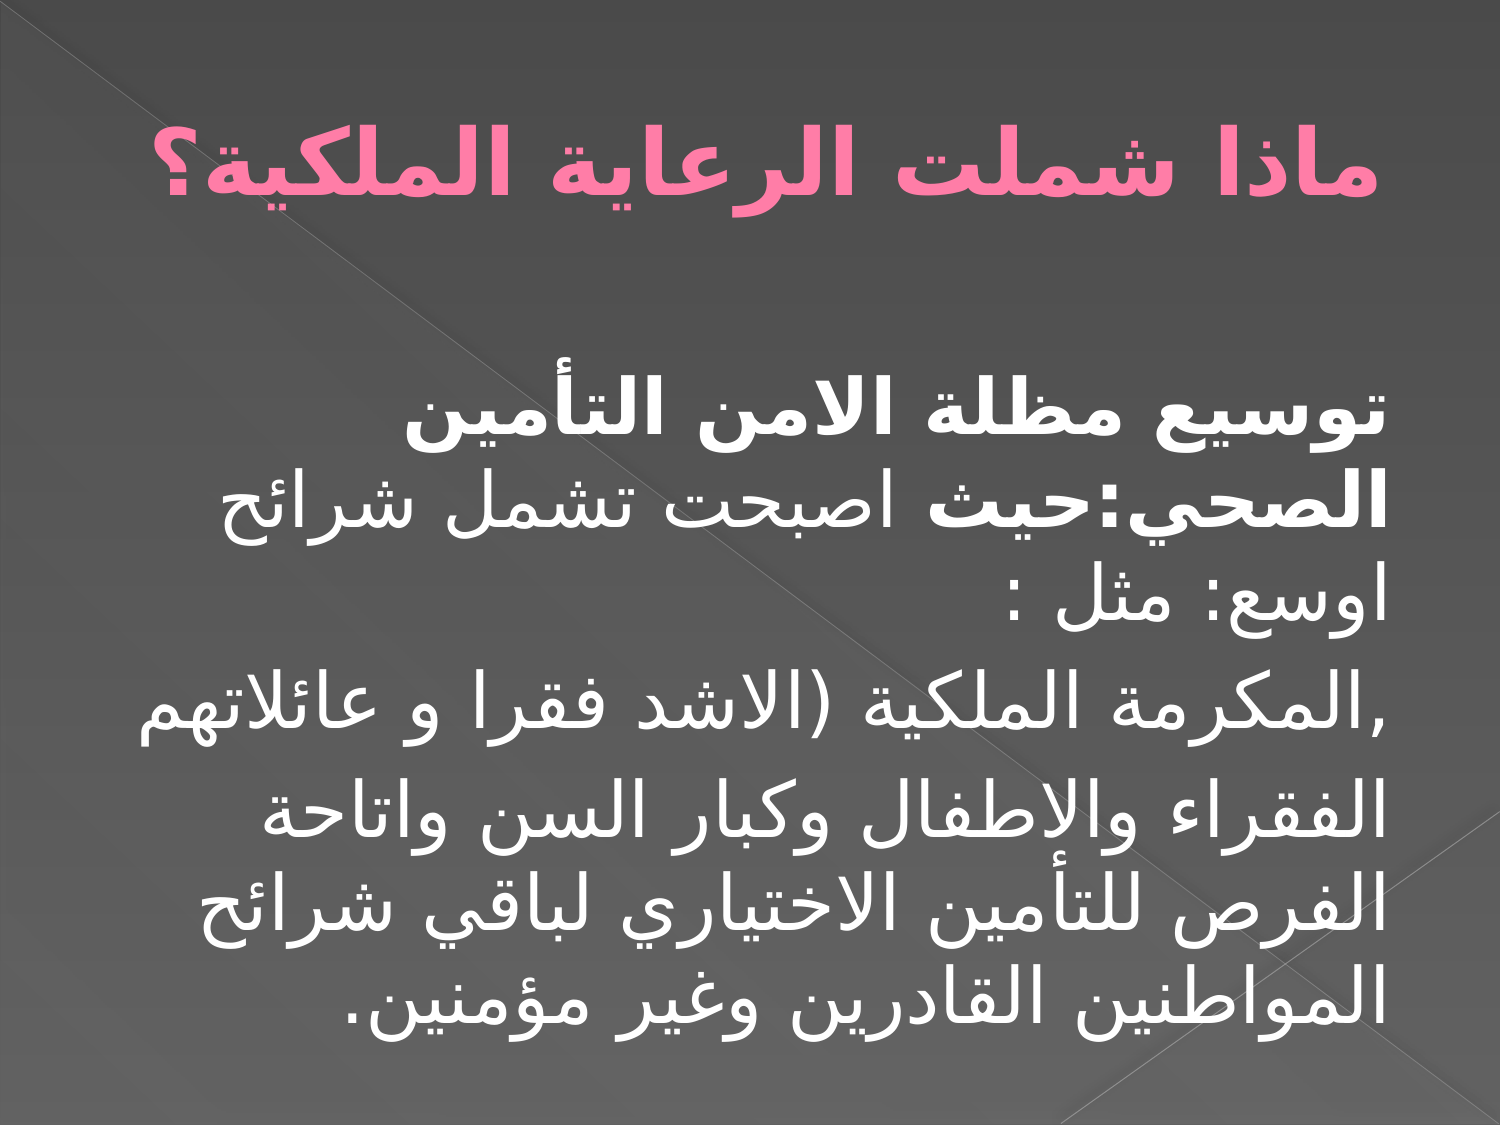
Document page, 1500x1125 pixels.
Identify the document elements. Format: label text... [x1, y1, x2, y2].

title ماذا شملت الرعاية الملكية؟ [75, 43, 1425, 274]
list توسيع مظلة الامن التأمين الصحي:حيث اصبحت تشمل شرائح اوسع: مثل : ,المكرمة الملكية (الاشد فقرا و عائلاتهم الفقراء والاطفال وكبار السن واتاحة الفرص للتأمين الاختياري لباقي شرائح المواطنين القادرين وغير مؤمنين. [112, 350, 1407, 1055]
